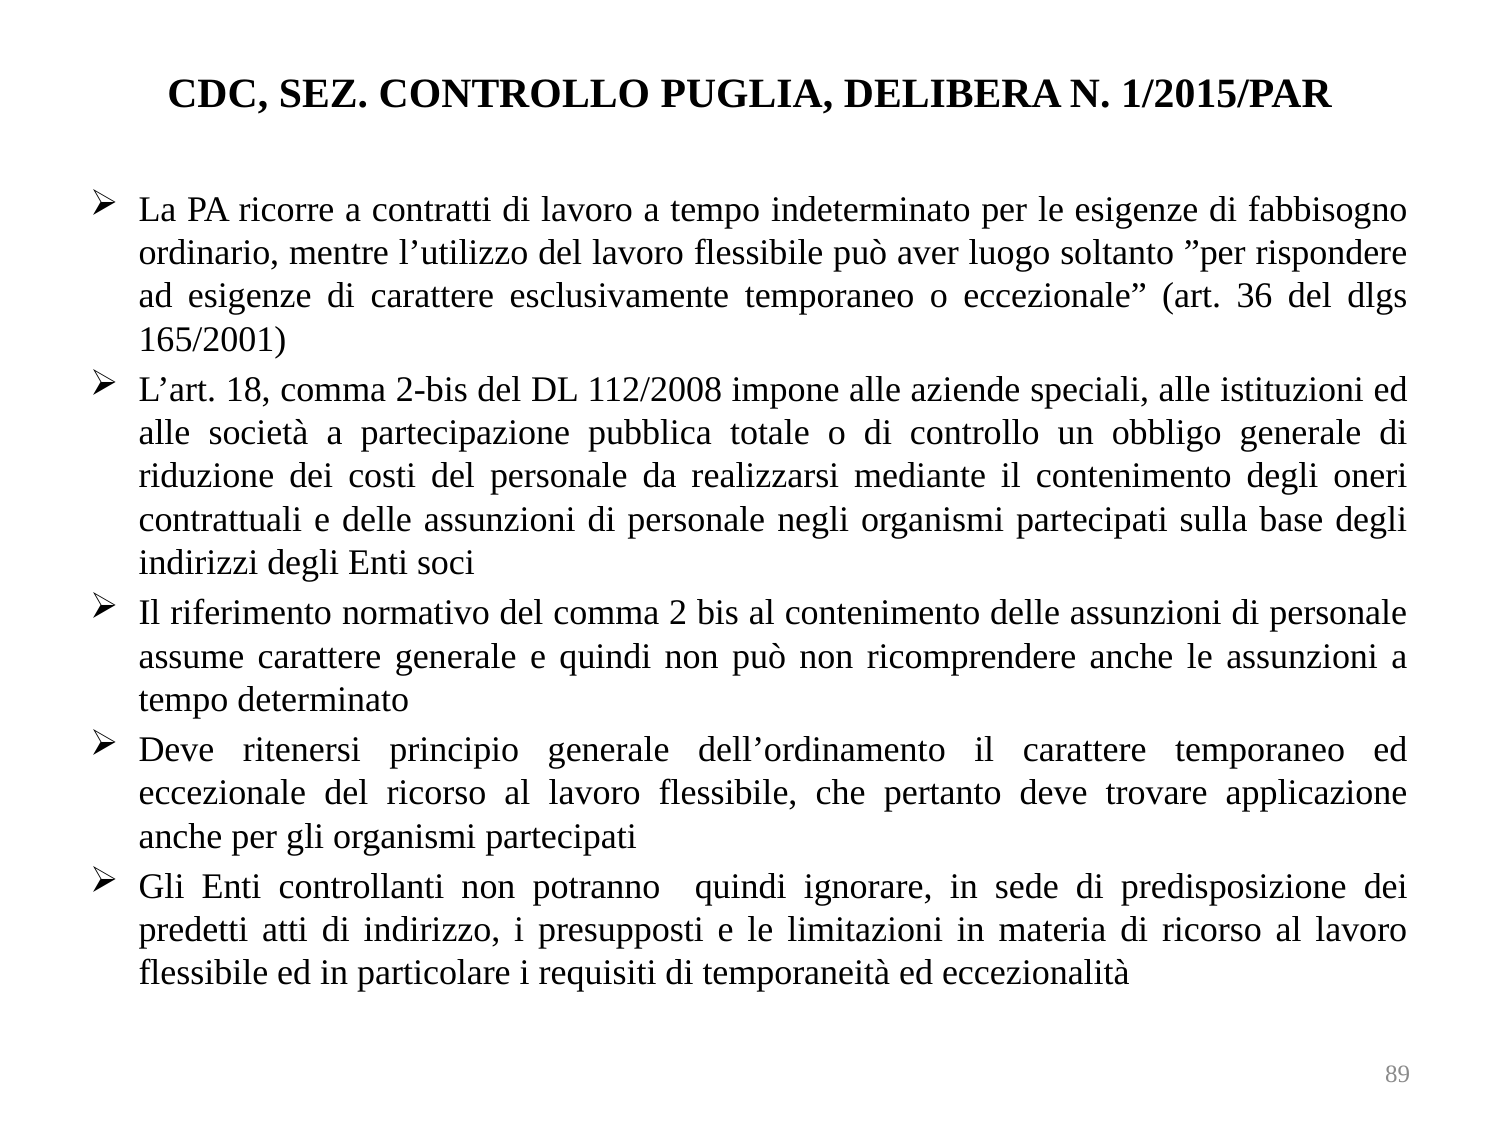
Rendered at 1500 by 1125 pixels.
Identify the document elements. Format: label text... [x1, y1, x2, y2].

title CDC, SEZ. CONTROLLO PUGLIA, DELIBERA N. 1/2015/PAR [75, 45, 1425, 138]
slide_number 89 [1074, 1042, 1425, 1103]
list La PA ricorre a contratti di lavoro a tempo indeterminato per le esigenze di fabbisogno ordinario, mentre l’utilizzo del lavoro flessibile può aver luogo soltanto ”per rispondere ad esigenze di carattere esclusivamente temporaneo o eccezionale” (art. 36 del dlgs 165/2001) L’art. 18, comma 2-bis del DL 112/2008 impone alle aziende speciali, alle istituzioni ed alle società a partecipazione pubblica totale o di controllo un obbligo generale di riduzione dei costi del personale da realizzarsi mediante il contenimento degli oneri contrattuali e delle assunzioni di personale negli organismi partecipati sulla base degli indirizzi degli Enti soci Il riferimento normativo del comma 2 bis al contenimento delle assunzioni di personale assume carattere generale e quindi non può non ricomprendere anche le assunzioni a tempo determinato Deve ritenersi principio generale dell’ordinamento il carattere temporaneo ed eccezionale del ricorso al lavoro flessibile, che pertanto deve trovare applicazione anche per gli organismi partecipati Gli Enti controllanti non potranno quindi ignorare, in sede di predisposizione dei predetti atti di indirizzo, i presupposti e le limitazioni in materia di ricorso al lavoro flessibile ed in particolare i requisiti di temporaneità ed eccezionalità [75, 172, 1425, 1005]
